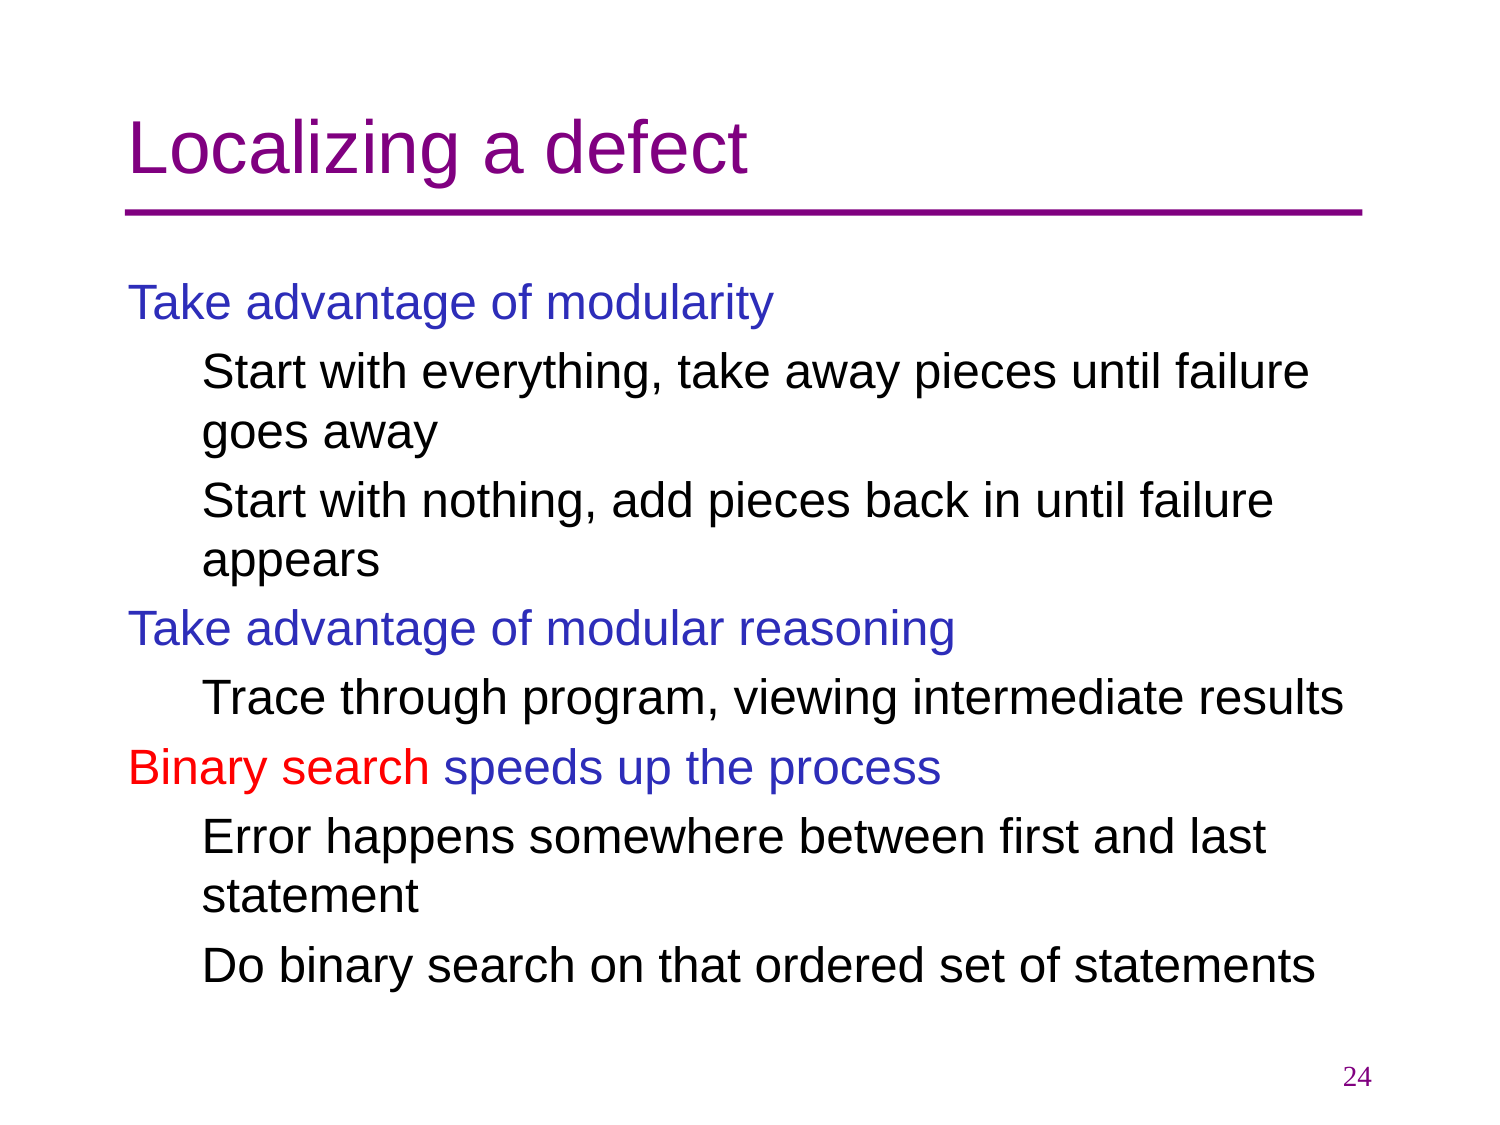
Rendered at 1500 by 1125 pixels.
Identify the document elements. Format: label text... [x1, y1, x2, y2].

slide_number 24 [1074, 1049, 1388, 1125]
title Localizing a defect [112, 50, 1388, 238]
list Take advantage of modularity Start with everything, take away pieces until failure goes away Start with nothing, add pieces back in until failure appears Take advantage of modular reasoning Trace through program, viewing intermediate results Binary search speeds up the process Error happens somewhere between first and last statement Do binary search on that ordered set of statements [112, 262, 1425, 1000]
